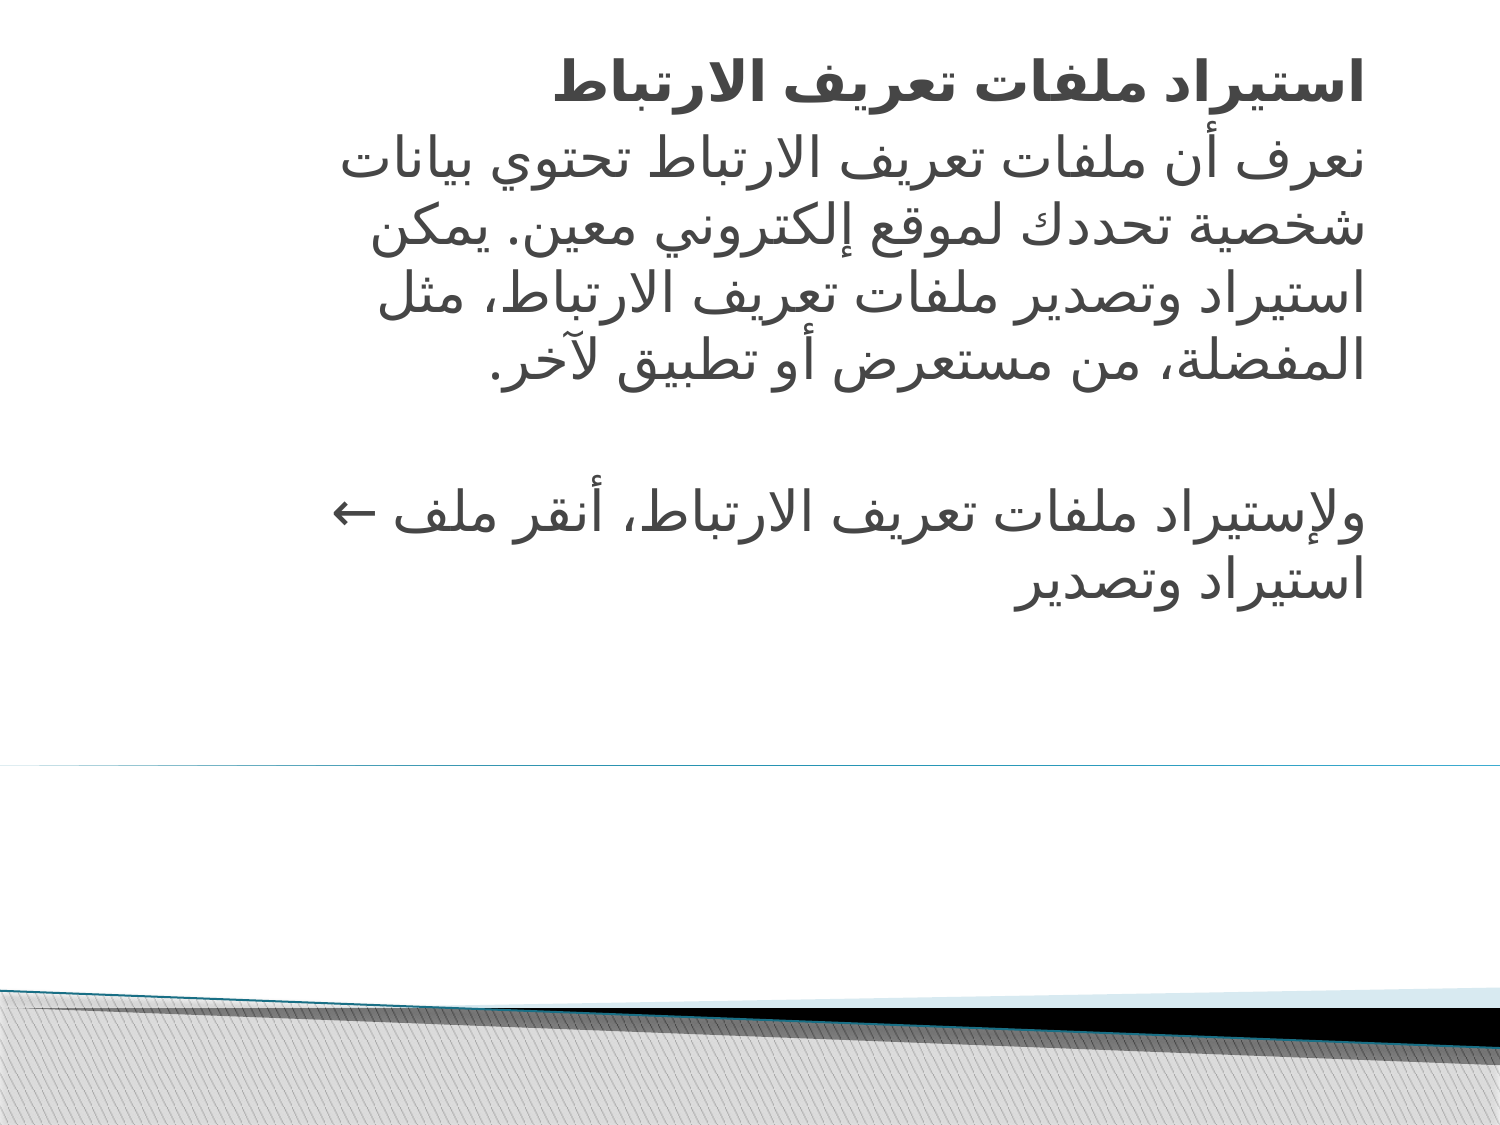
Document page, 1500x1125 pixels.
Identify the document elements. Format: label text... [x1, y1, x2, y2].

picture [5, 1008, 1500, 1066]
subtitle استيراد ملفات تعريف الارتباط نعرف أن ملفات تعريف الارتباط تحتوي بيانات شخصية تحددك لموقع إلكتروني معين. يمكن استيراد وتصدير ملفات تعريف الارتباط، مثل المفضلة، من مستعرض أو تطبيق لآخر. ولإستيراد ملفات تعريف الارتباط، أنقر ملف ← استيراد وتصدير [225, 37, 1375, 988]
